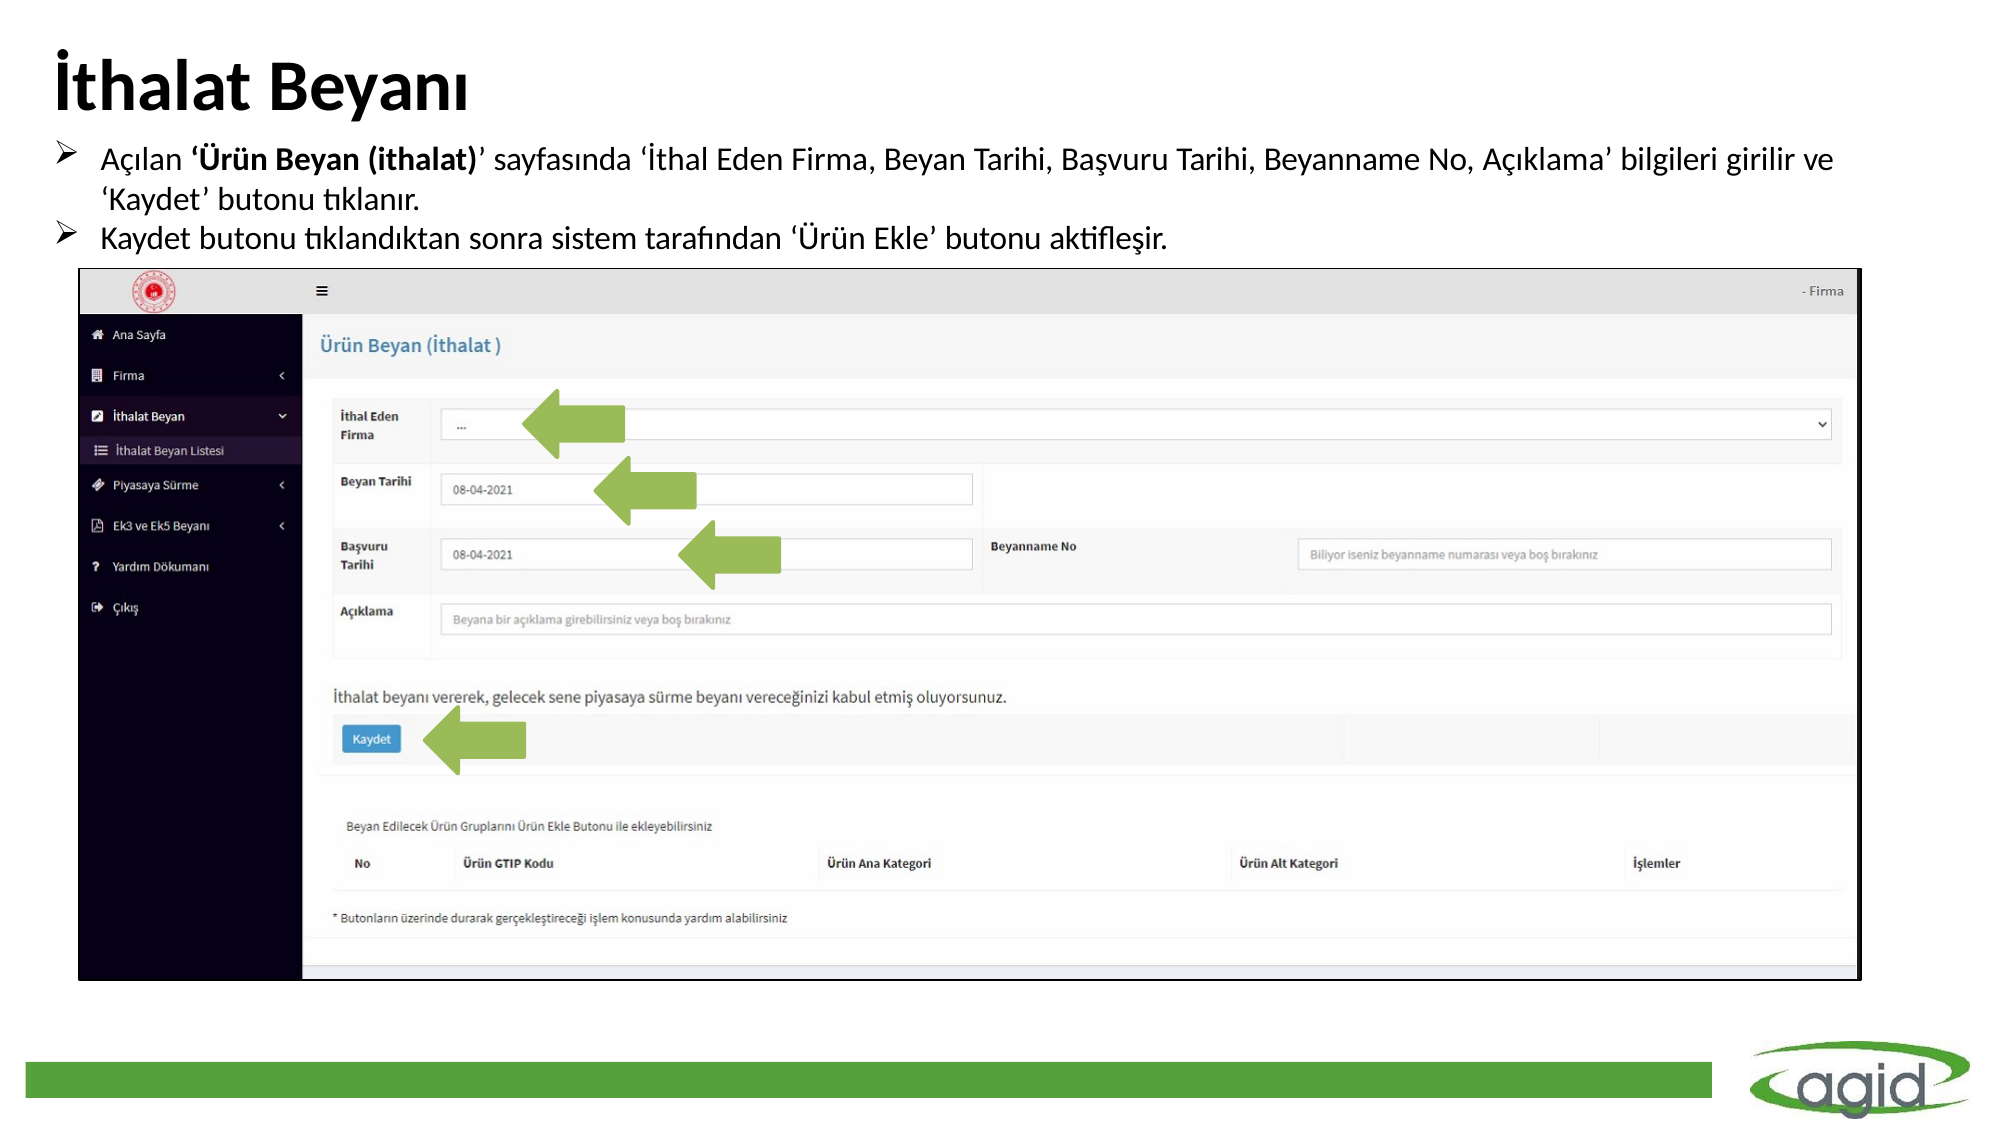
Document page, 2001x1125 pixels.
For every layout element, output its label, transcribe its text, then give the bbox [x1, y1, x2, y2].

title İthalat Beyanı [51, 35, 475, 134]
picture [1750, 1041, 1970, 1119]
text_box Açılan ‘Ürün Beyan (ithalat)’ sayfasında ‘İthal Eden Firma, Beyan Tarihi, Başvuru Tarihi, Beyanname No, Açıklama’ bilgileri girilir ve ‘Kaydet’ butonu tıklanır. Kaydet butonu tıklandıktan sonra sistem tarafından ‘Ürün Ekle’ butonu aktifleşir. [51, 134, 1848, 257]
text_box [77, 267, 1863, 982]
